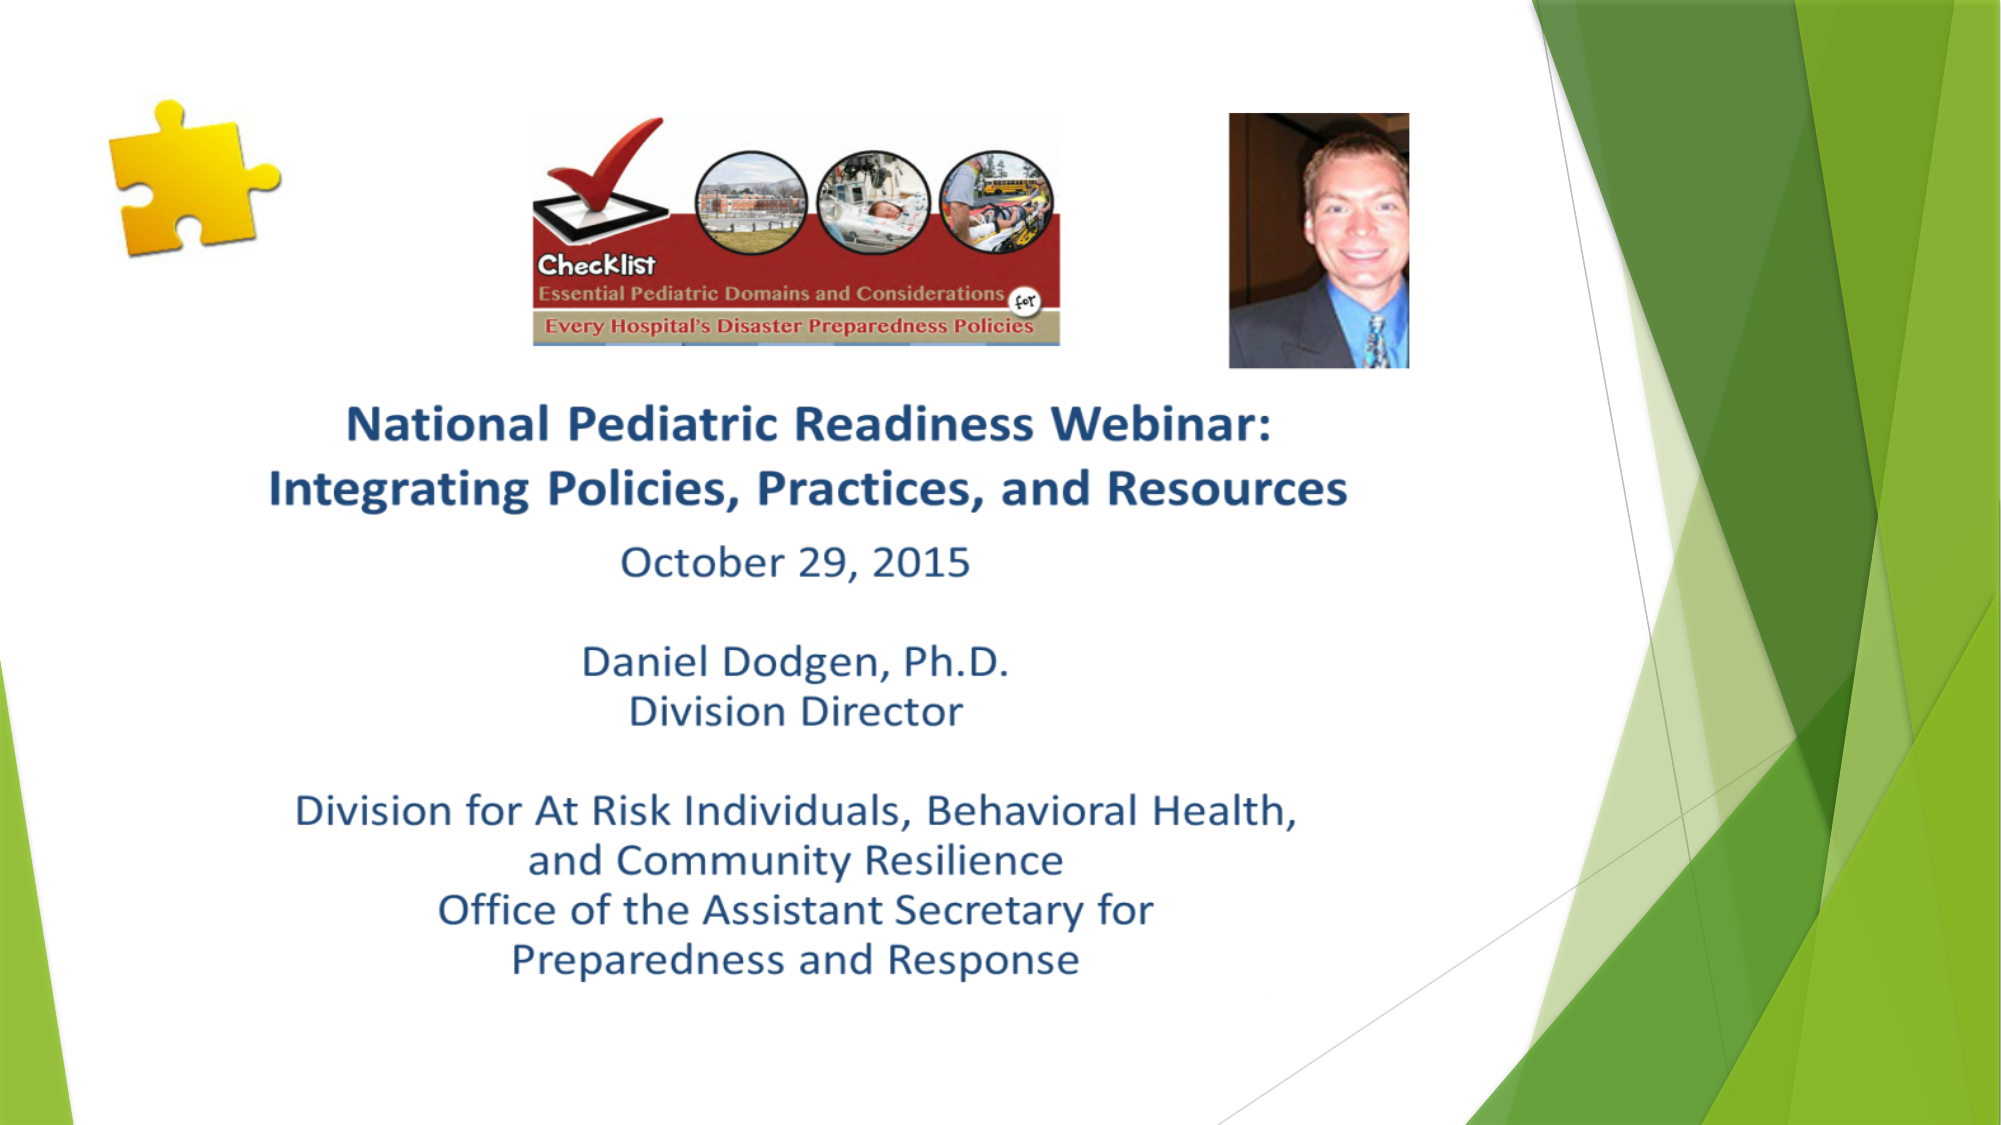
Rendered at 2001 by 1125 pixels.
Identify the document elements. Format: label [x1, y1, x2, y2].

picture [107, 91, 1410, 996]
